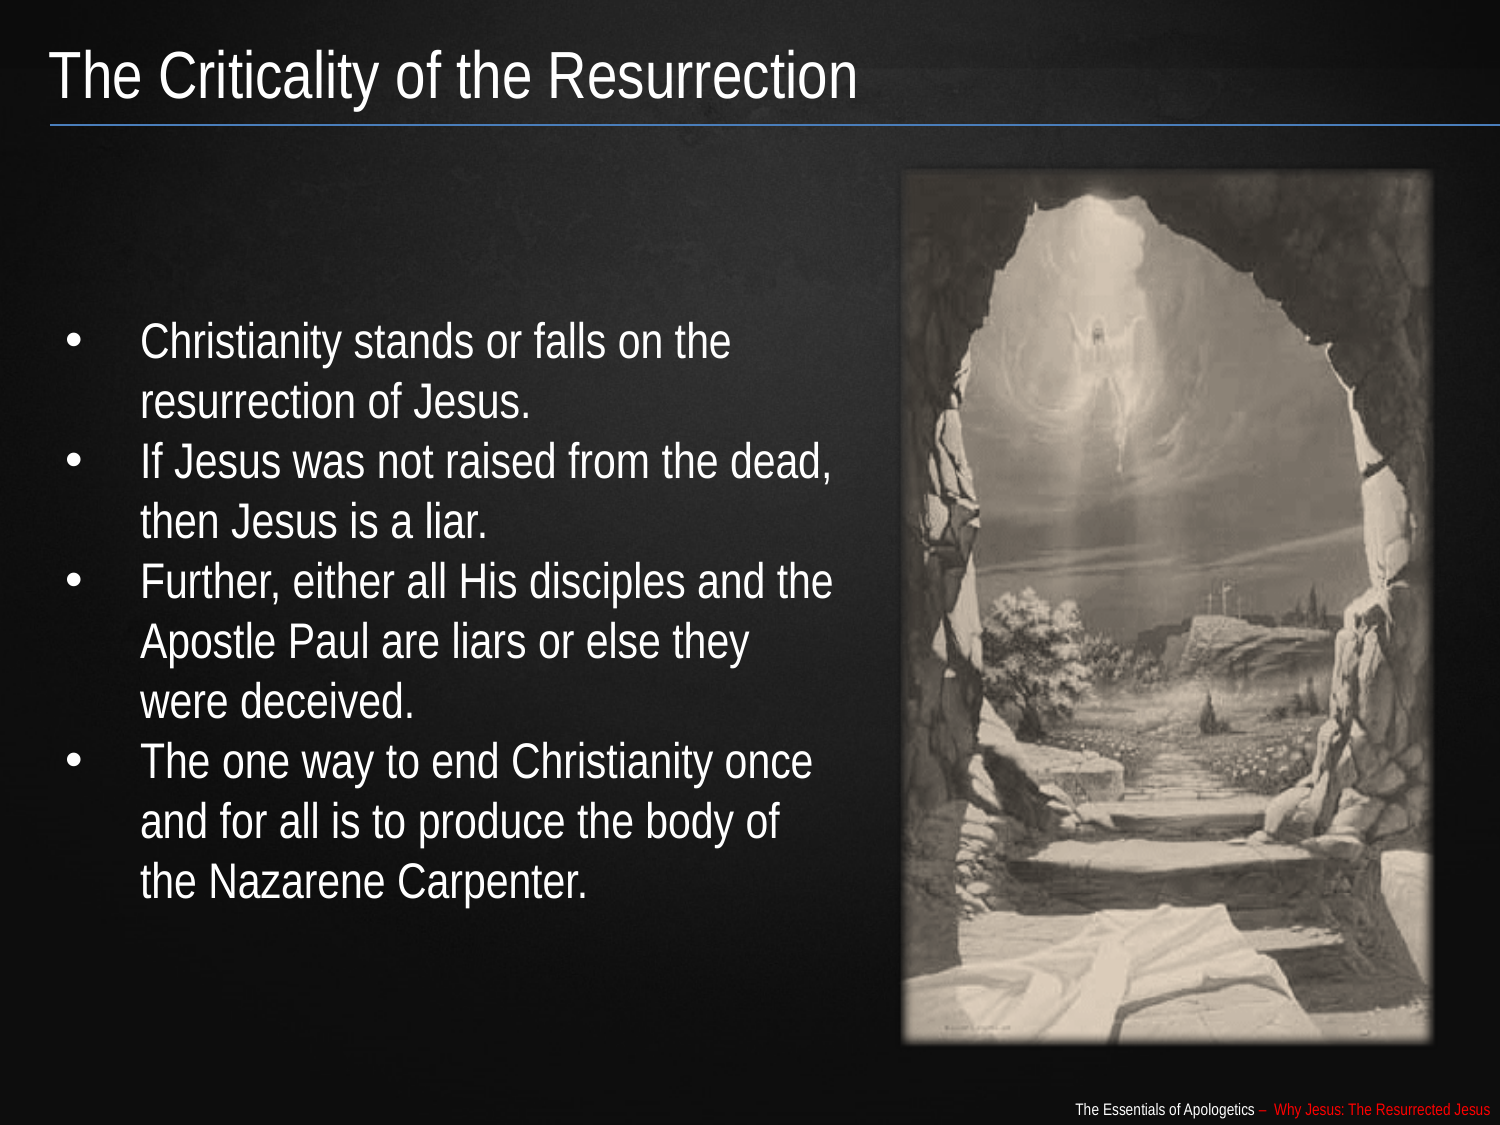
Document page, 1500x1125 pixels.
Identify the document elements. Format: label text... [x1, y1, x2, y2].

picture [0, 0, 1500, 1125]
text_box Christianity stands or falls on the resurrection of Jesus. If Jesus was not raised from the dead, then Jesus is a liar. Further, either all His disciples and the Apostle Paul are liars or else they were deceived. The one way to end Christianity once and for all is to produce the body of the Nazarene Carpenter. [50, 301, 850, 917]
text_box The Criticality of the Resurrection [33, 24, 1500, 120]
